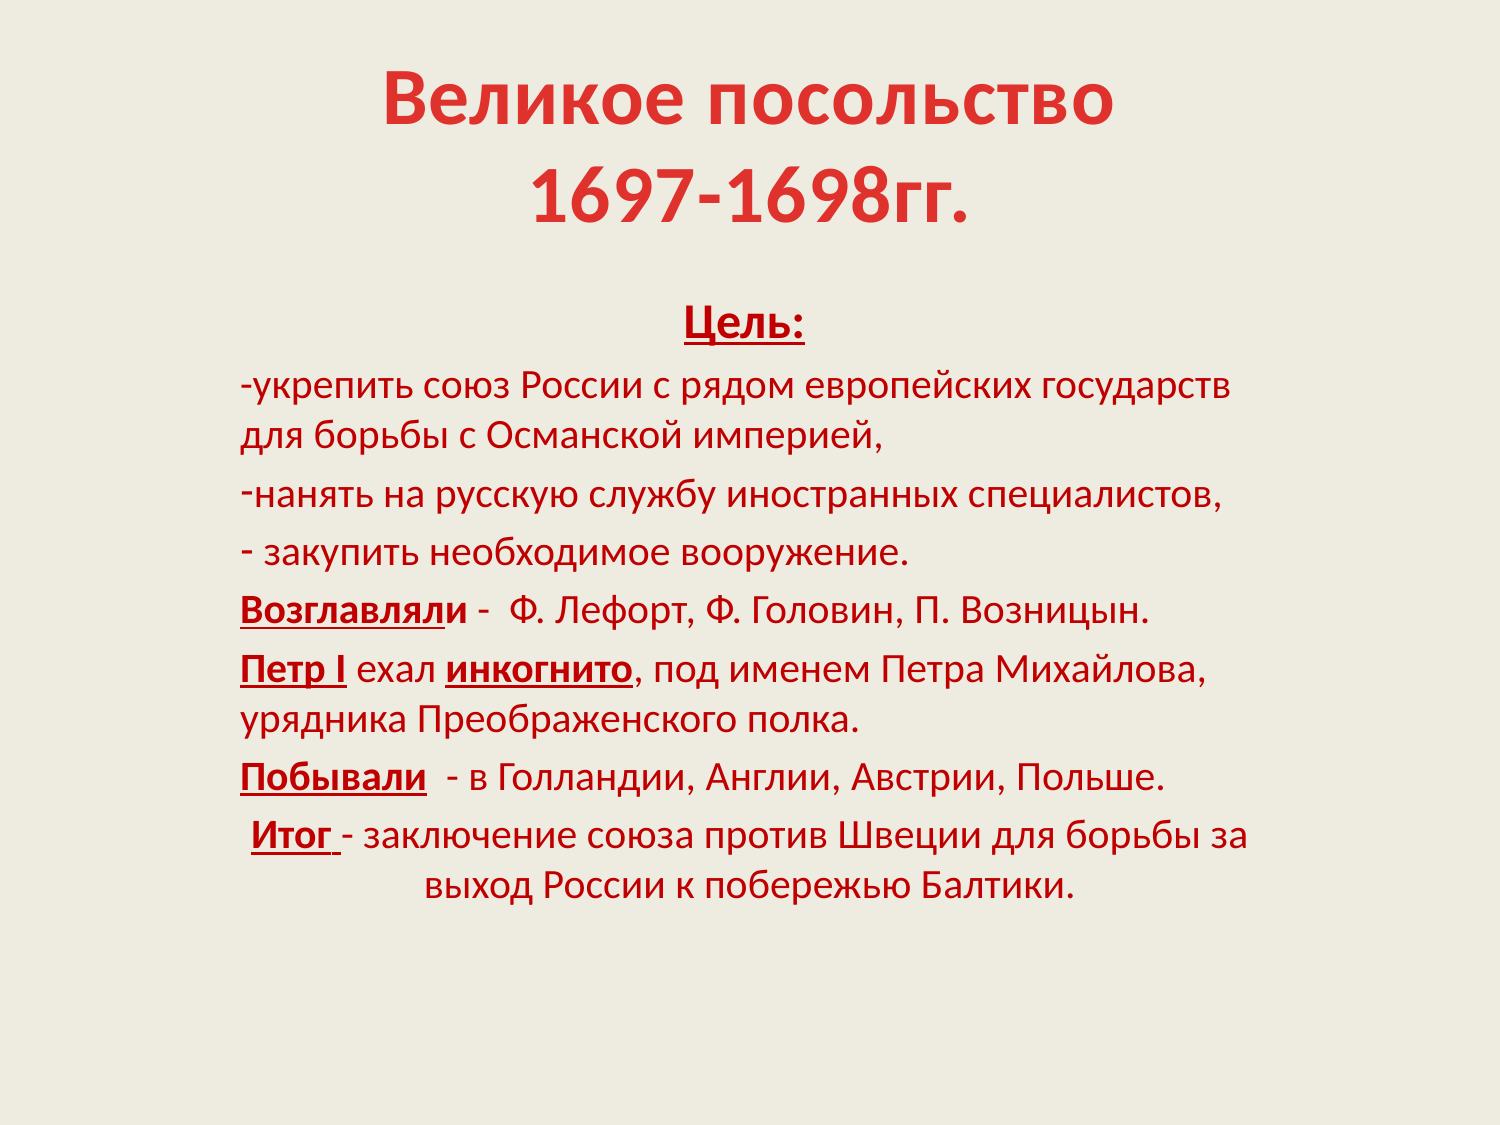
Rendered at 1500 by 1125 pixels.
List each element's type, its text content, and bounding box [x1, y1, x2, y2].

title Великое посольство 1697-1698гг. [112, 35, 1388, 247]
subtitle Цель: -укрепить союз России с рядом европейских государств для борьбы с Османской империей, нанять на русскую службу иностранных специалистов, закупить необходимое вооружение. Возглавляли - Ф. Лефорт, Ф. Головин, П. Возницын. Петр I ехал инкогнито, под именем Петра Михайлова, урядника Преображенского полка. Побывали - в Голландии, Англии, Австрии, Польше. Итог - заключение союза против Швеции для борьбы за выход России к побережью Балтики. [225, 281, 1275, 1090]
